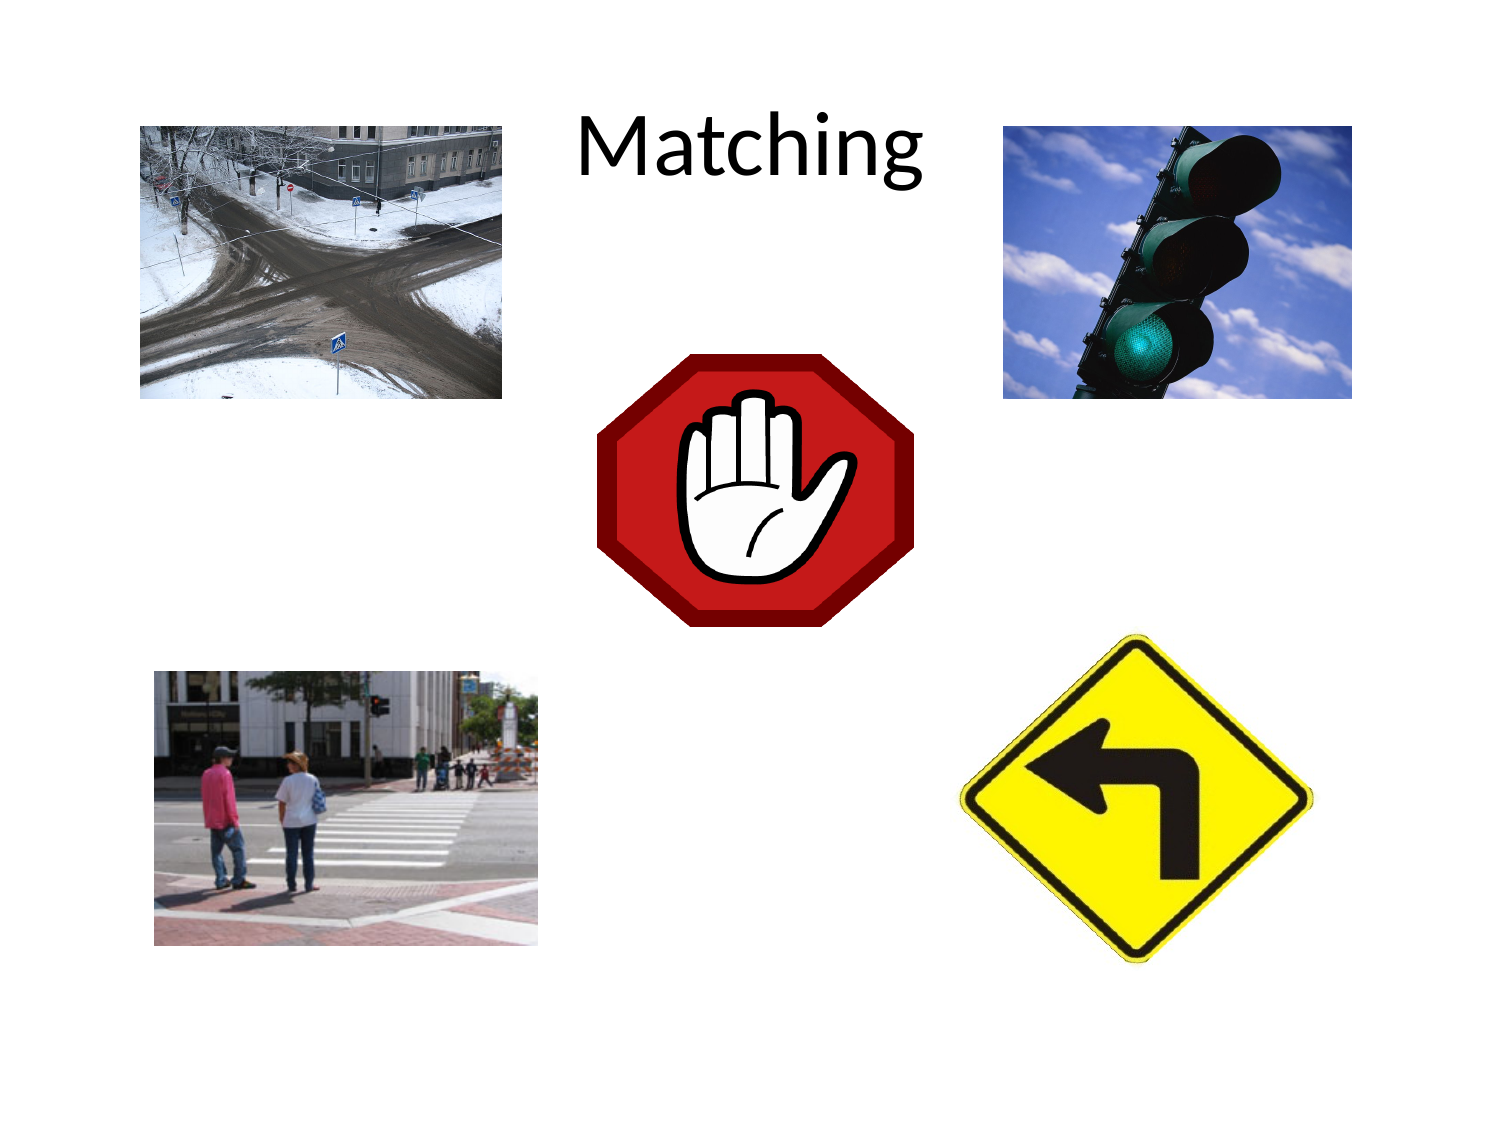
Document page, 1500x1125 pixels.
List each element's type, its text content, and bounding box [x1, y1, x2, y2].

picture [949, 626, 1321, 971]
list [74, 126, 568, 399]
title Matching [75, 45, 1425, 233]
picture [154, 671, 538, 946]
picture [1003, 126, 1352, 399]
picture [597, 354, 915, 627]
